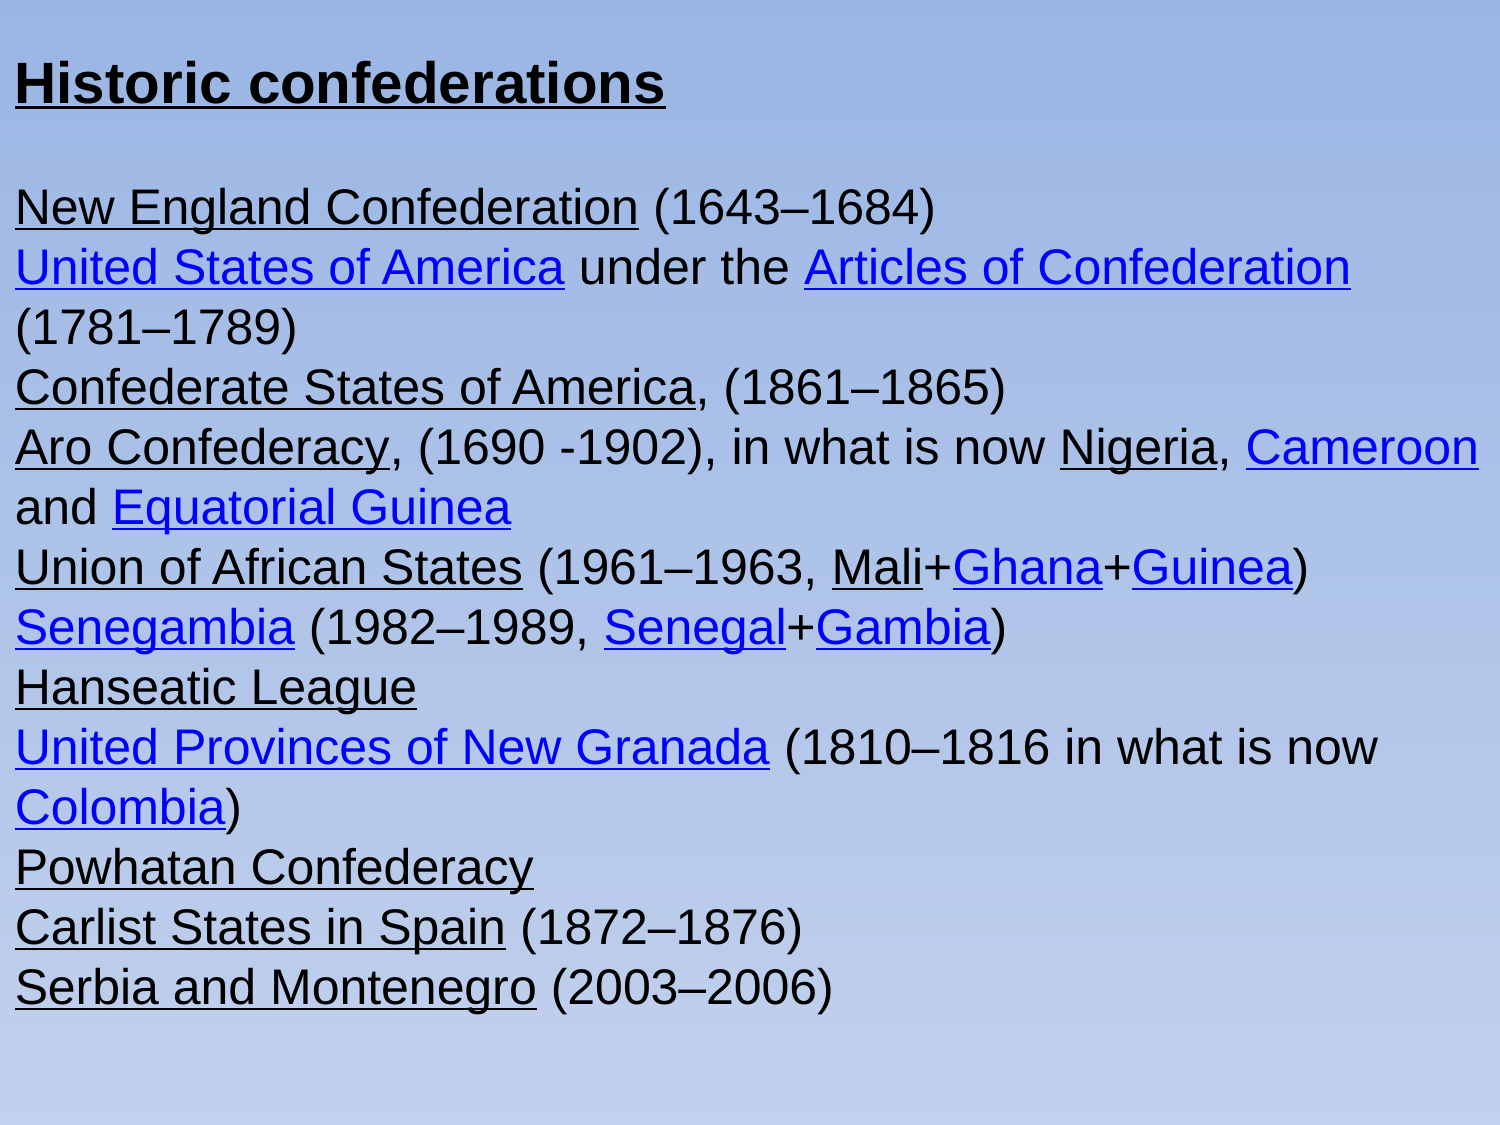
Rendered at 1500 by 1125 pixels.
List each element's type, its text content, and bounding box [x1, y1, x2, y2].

text_box Historic confederations New England Confederation (1643–1684) United States of America under the Articles of Confederation (1781–1789) Confederate States of America, (1861–1865) Aro Confederacy, (1690 -1902), in what is now Nigeria, Cameroon and Equatorial Guinea Union of African States (1961–1963, Mali+Ghana+Guinea) Senegambia (1982–1989, Senegal+Gambia) Hanseatic League United Provinces of New Granada (1810–1816 in what is now Colombia) Powhatan Confederacy Carlist States in Spain (1872–1876) Serbia and Montenegro (2003–2006) [0, 37, 1500, 1023]
